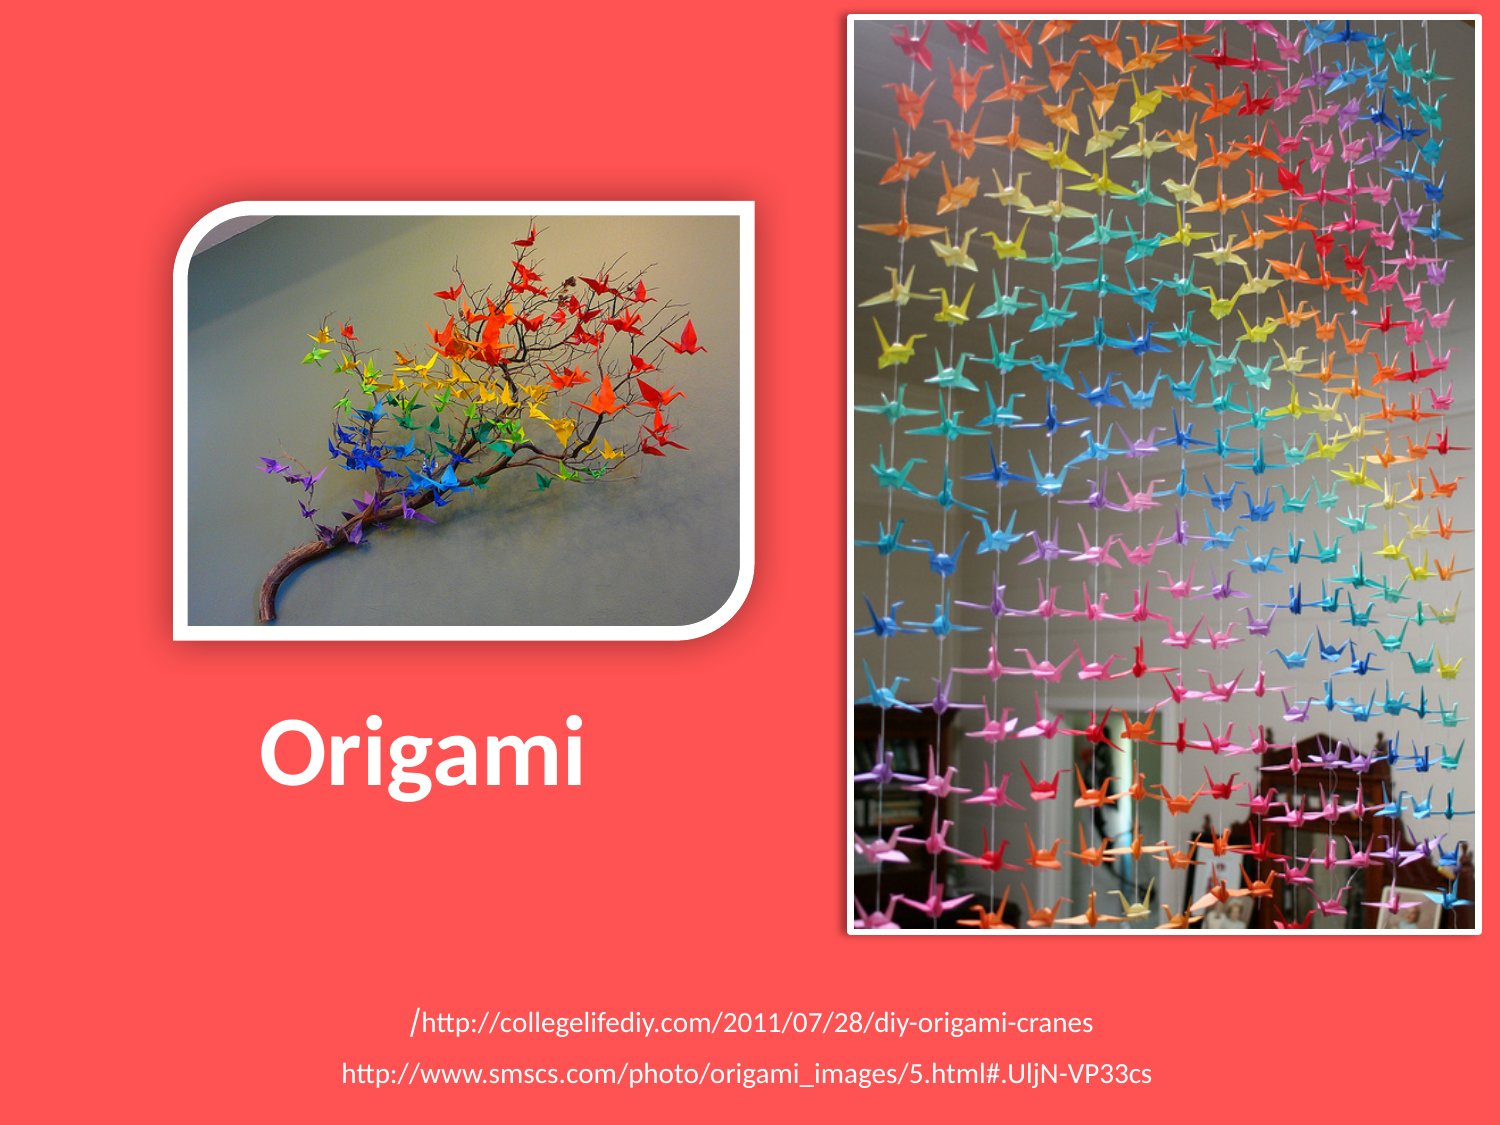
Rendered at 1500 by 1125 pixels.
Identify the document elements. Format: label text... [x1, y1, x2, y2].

text_box http://www.smscs.com/photo/origami_images/5.html#.UljN-VP33cs [0, 1046, 1498, 1097]
text_box Origami [244, 678, 603, 814]
picture [853, 19, 1476, 929]
text_box http://collegelifediy.com/2011/07/28/diy-origami-cranes/ [2, 996, 1500, 1046]
picture [180, 207, 748, 634]
